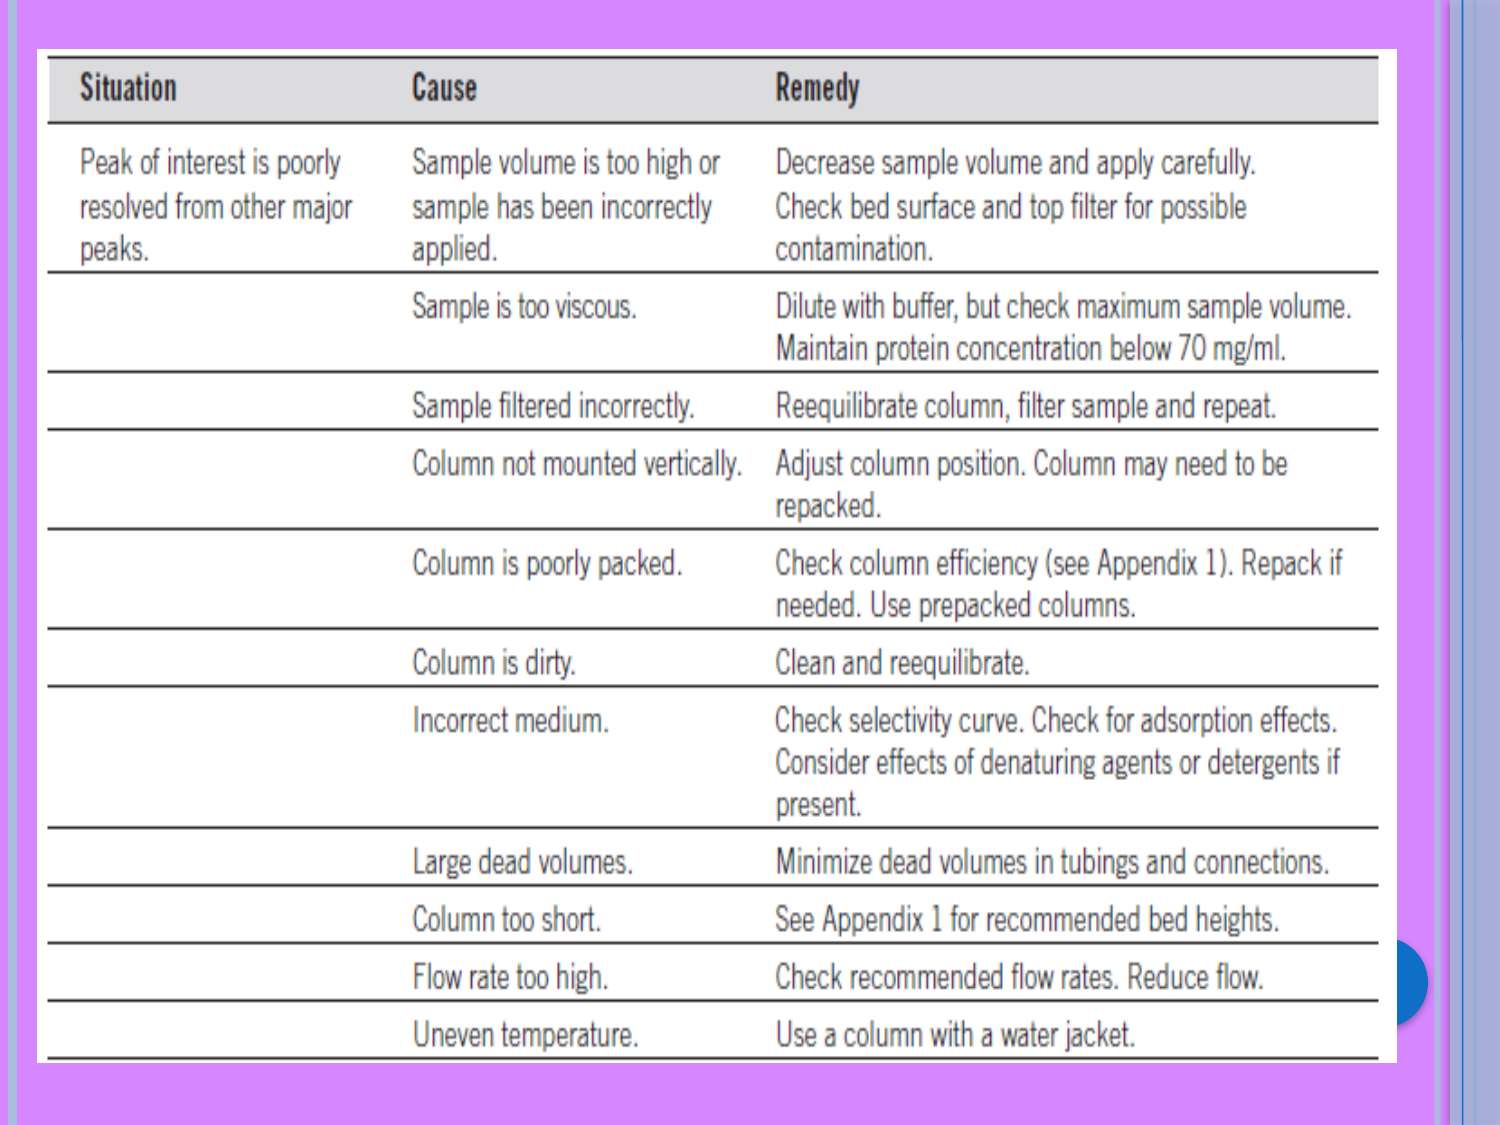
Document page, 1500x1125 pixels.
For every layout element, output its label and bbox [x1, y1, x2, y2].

list [36, 49, 1397, 1063]
